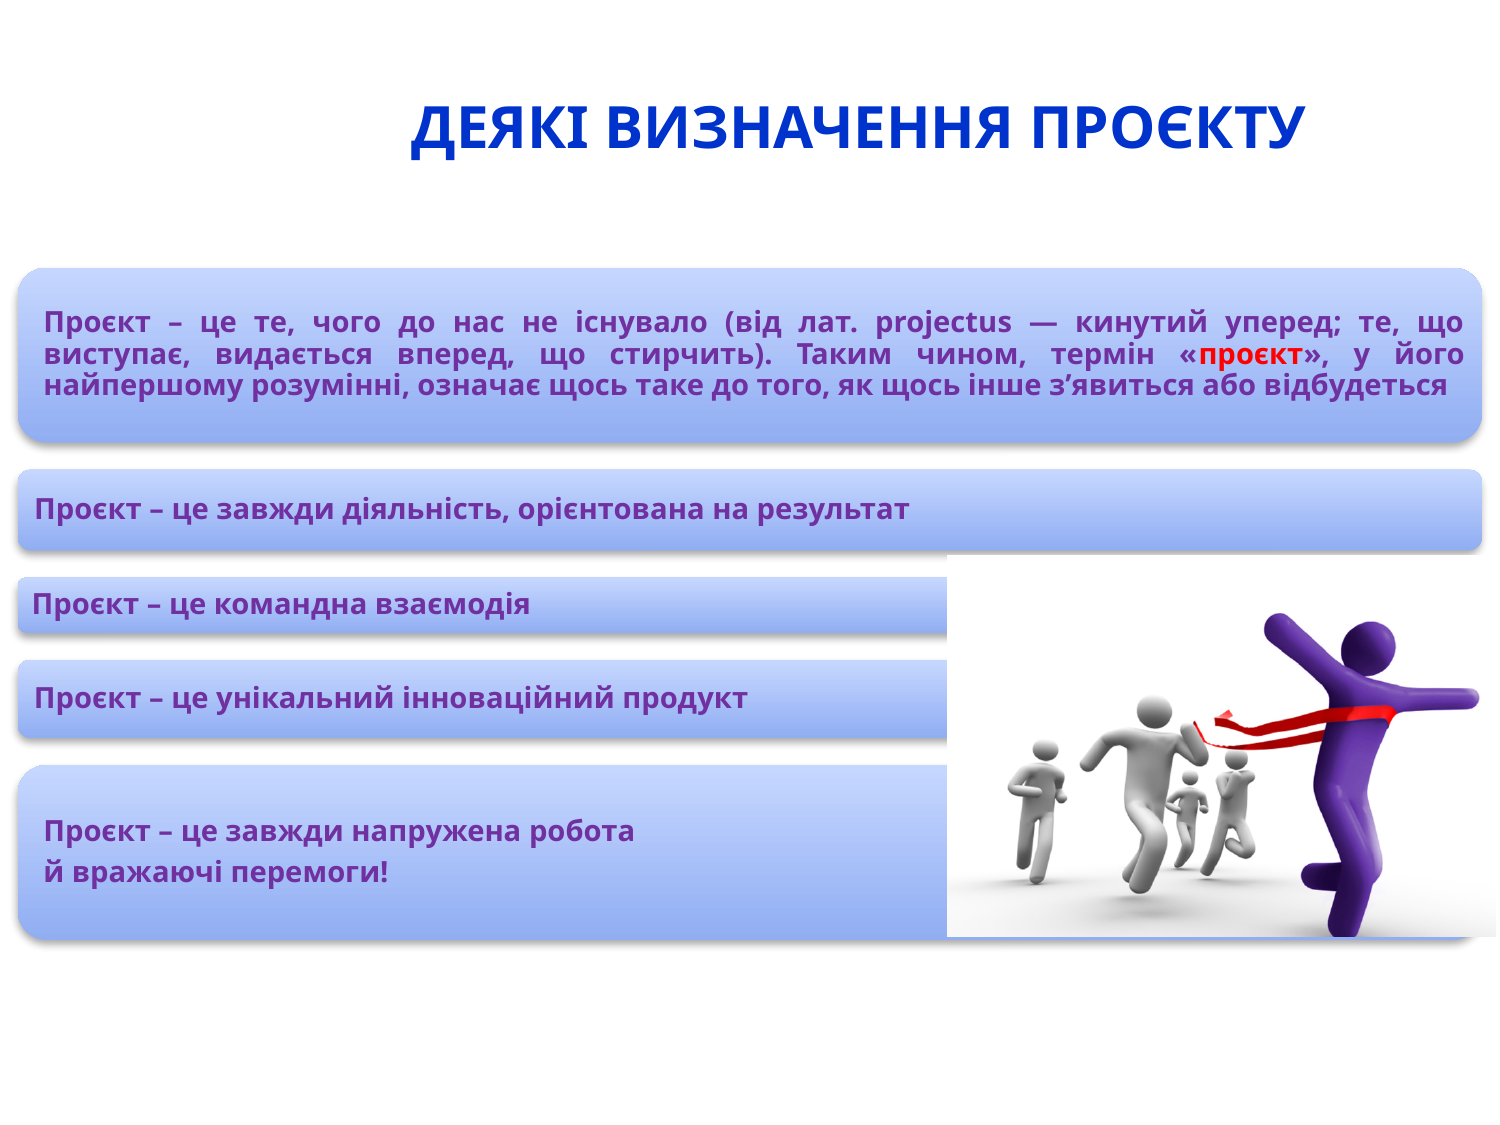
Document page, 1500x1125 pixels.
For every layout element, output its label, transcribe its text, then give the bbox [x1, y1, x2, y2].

title ДЕЯКІ ВИЗНАЧЕННЯ ПРОЄКТУ [242, 30, 1477, 219]
picture [942, 499, 1497, 938]
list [17, 266, 1483, 941]
